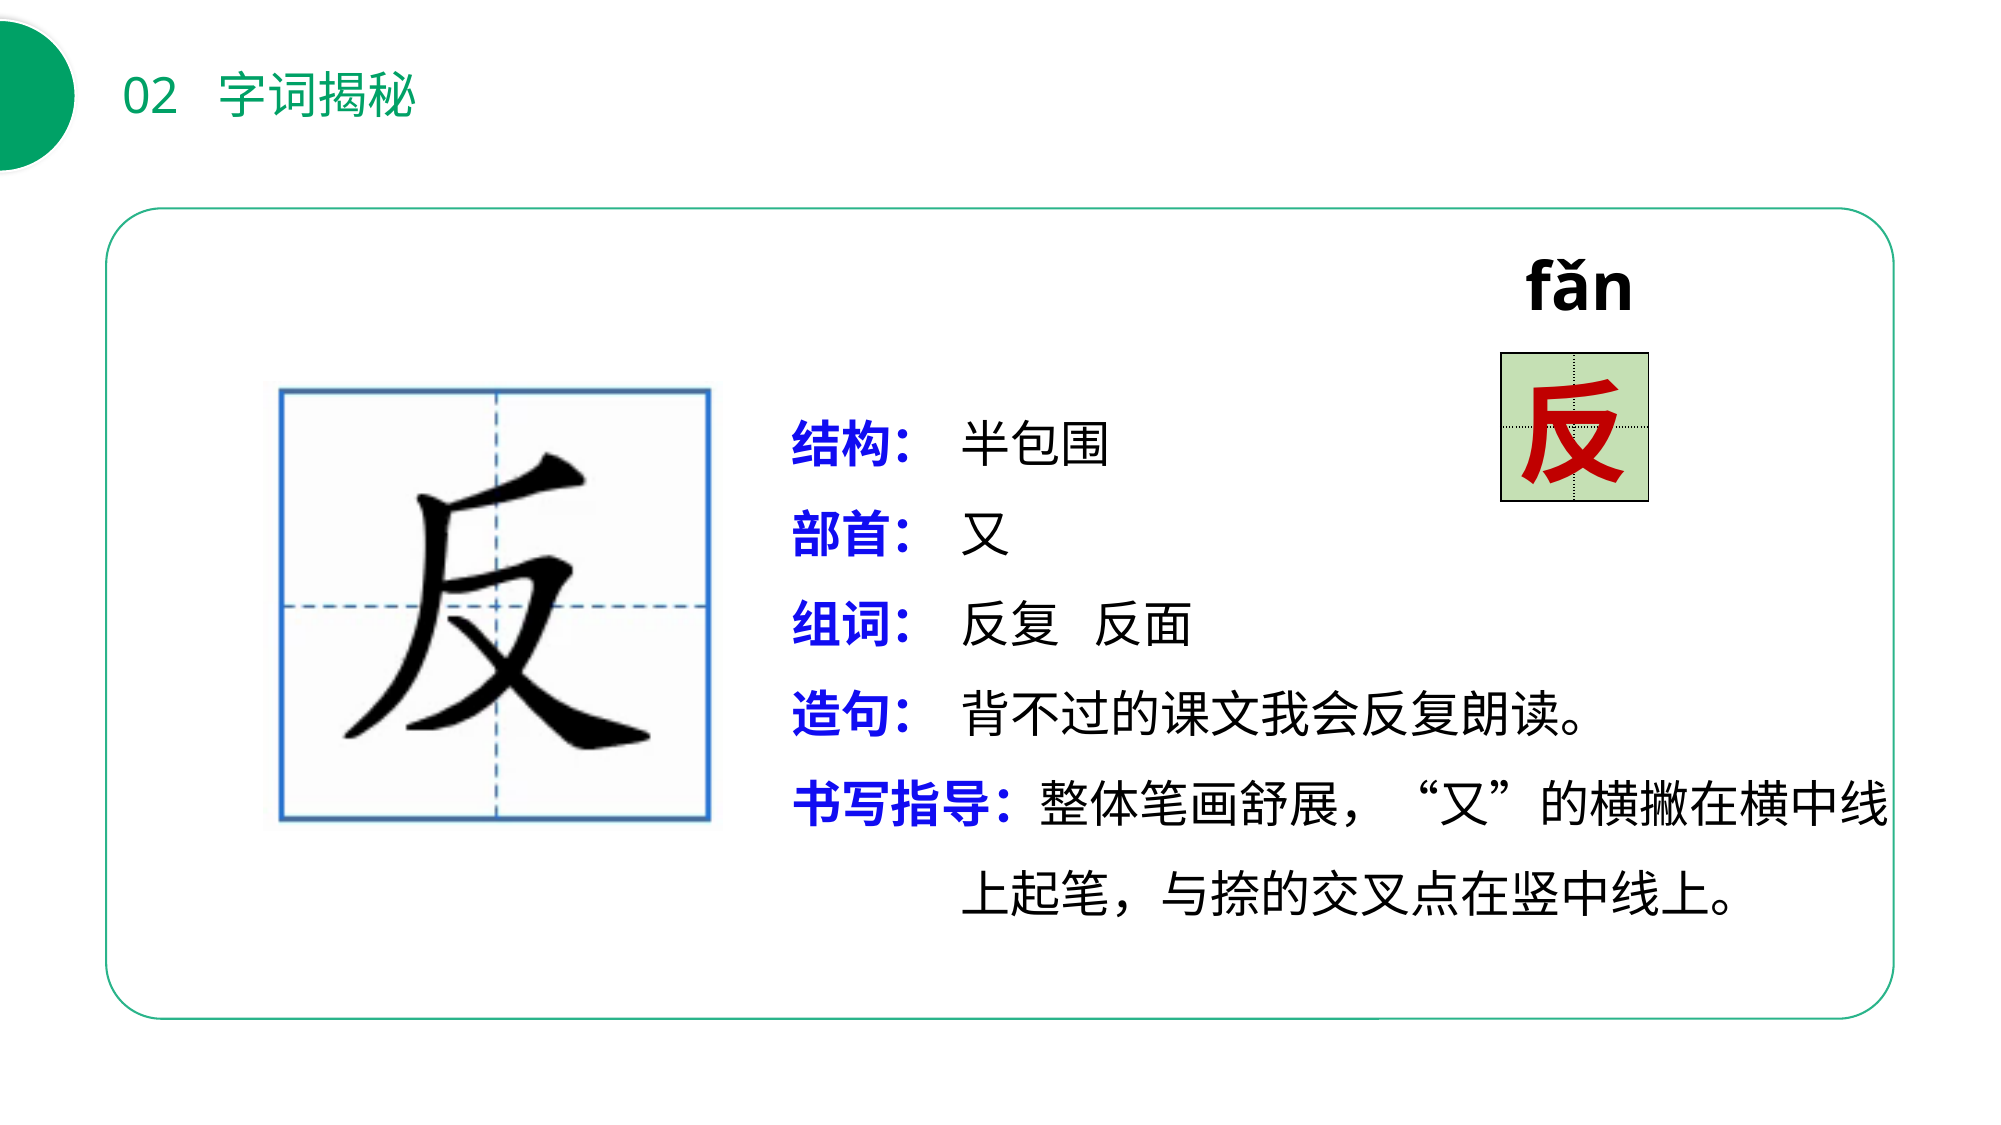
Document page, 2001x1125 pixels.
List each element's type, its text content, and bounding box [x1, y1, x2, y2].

text_box fǎn [1510, 236, 1676, 332]
text_box 反 [1502, 354, 1646, 505]
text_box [262, 380, 724, 832]
list 02 字词揭秘 [107, 62, 628, 129]
text_box 结构： 部首： 组词： 造句： 书写指导： [776, 374, 945, 840]
text_box 半包围 又 反复 反面 背不过的课文我会反复朗读。 整体笔画舒展，“又”的横撇在横中线上起笔，与捺的交叉点在竖中线上。 [945, 374, 1915, 930]
